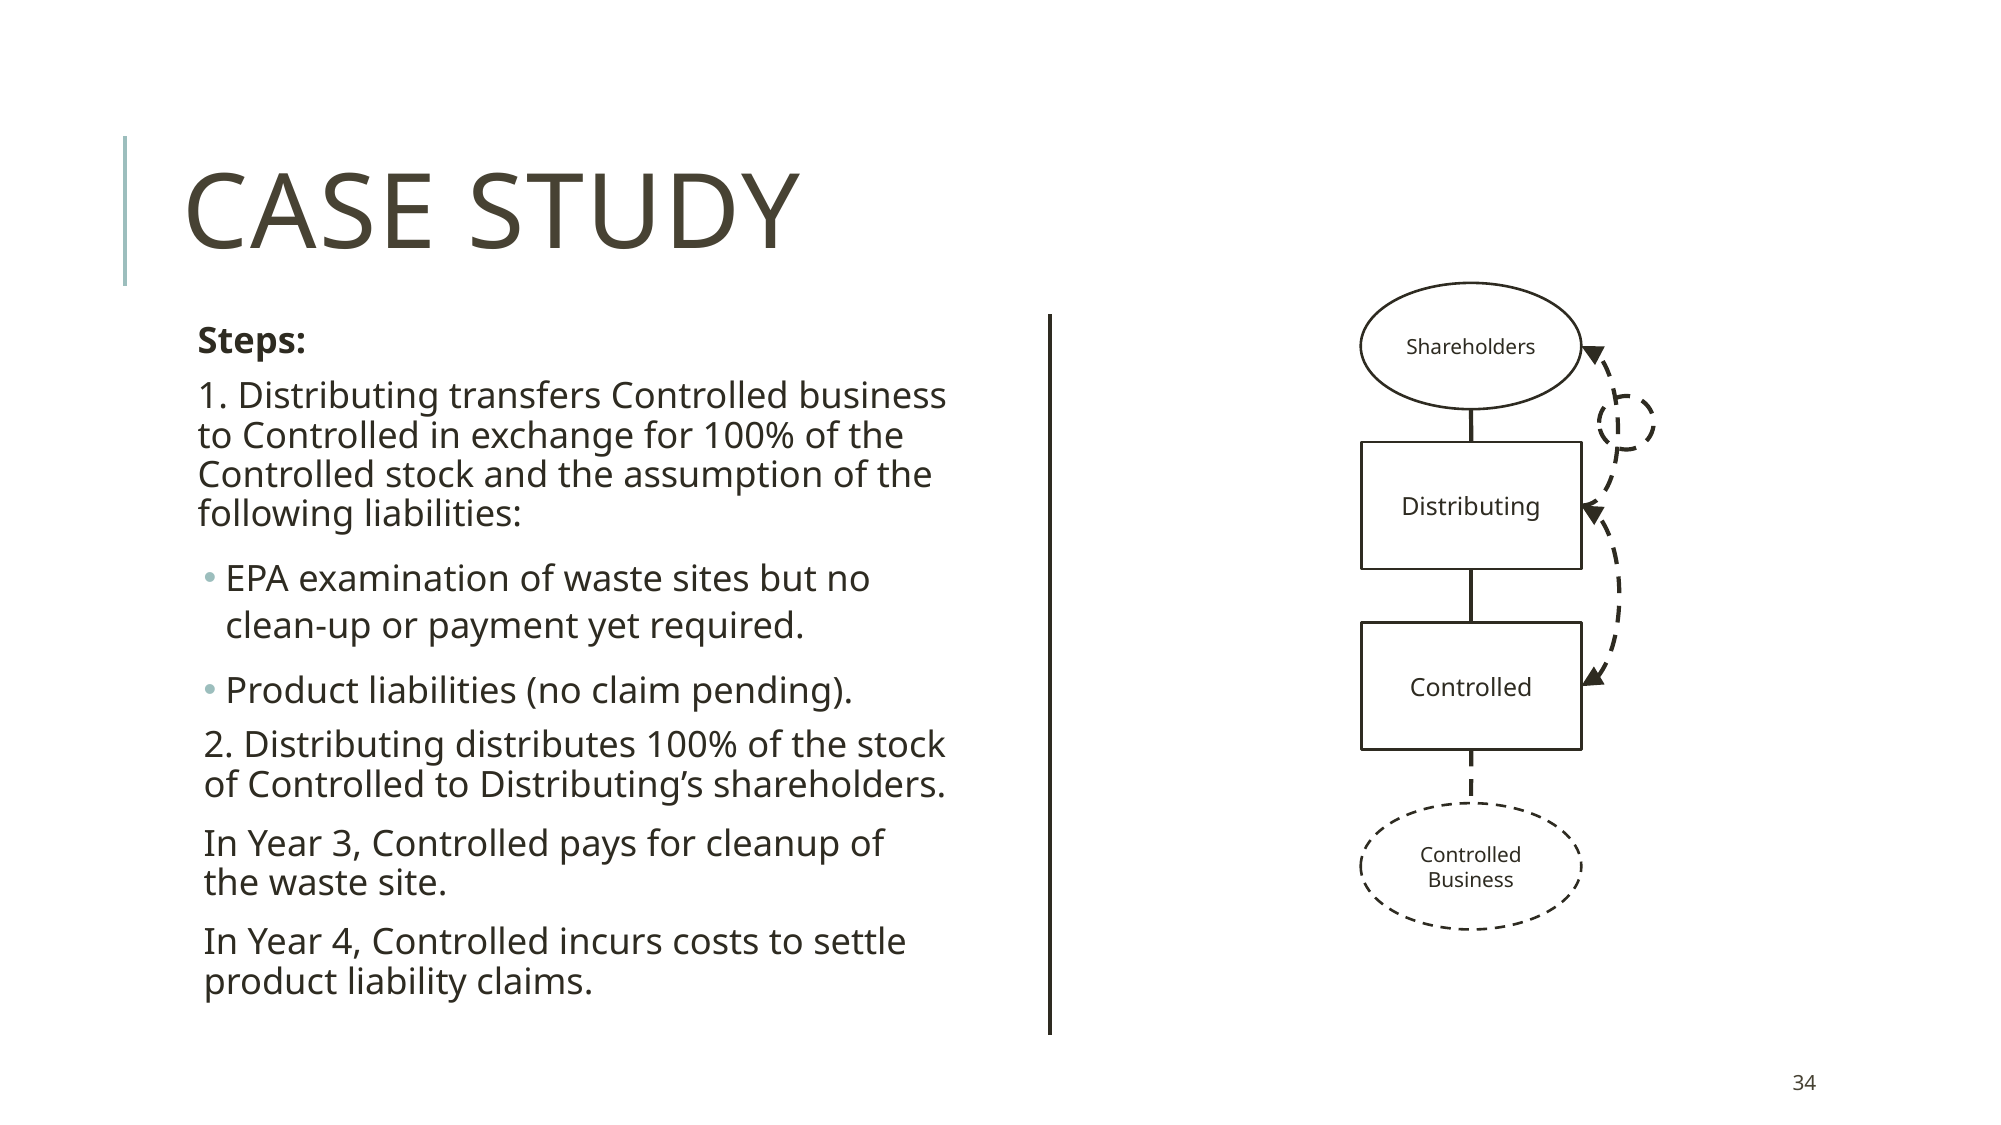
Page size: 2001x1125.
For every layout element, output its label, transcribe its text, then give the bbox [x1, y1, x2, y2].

text_box [1597, 394, 1655, 451]
title Case Study [168, 96, 1763, 342]
text_box Shareholders [1359, 281, 1583, 411]
list Steps: 1. Distributing transfers Controlled business to Controlled in exchange for 100% of the Controlled stock and the assumption of the following liabilities: EPA examination of waste sites but no clean-up or payment yet required. Product liabilities (no claim pending). 2. Distributing distributes 100% of the stock of Controlled to Distributing’s shareholders. In Year 3, Controlled pays for cleanup of the waste site. In Year 4, Controlled incurs costs to settle product liability claims. [175, 314, 956, 1029]
text_box Distributing [1360, 441, 1574, 570]
text_box Controlled [1360, 621, 1583, 751]
text_box Controlled Business [1359, 801, 1583, 931]
slide_number 34 [1777, 1061, 1938, 1107]
